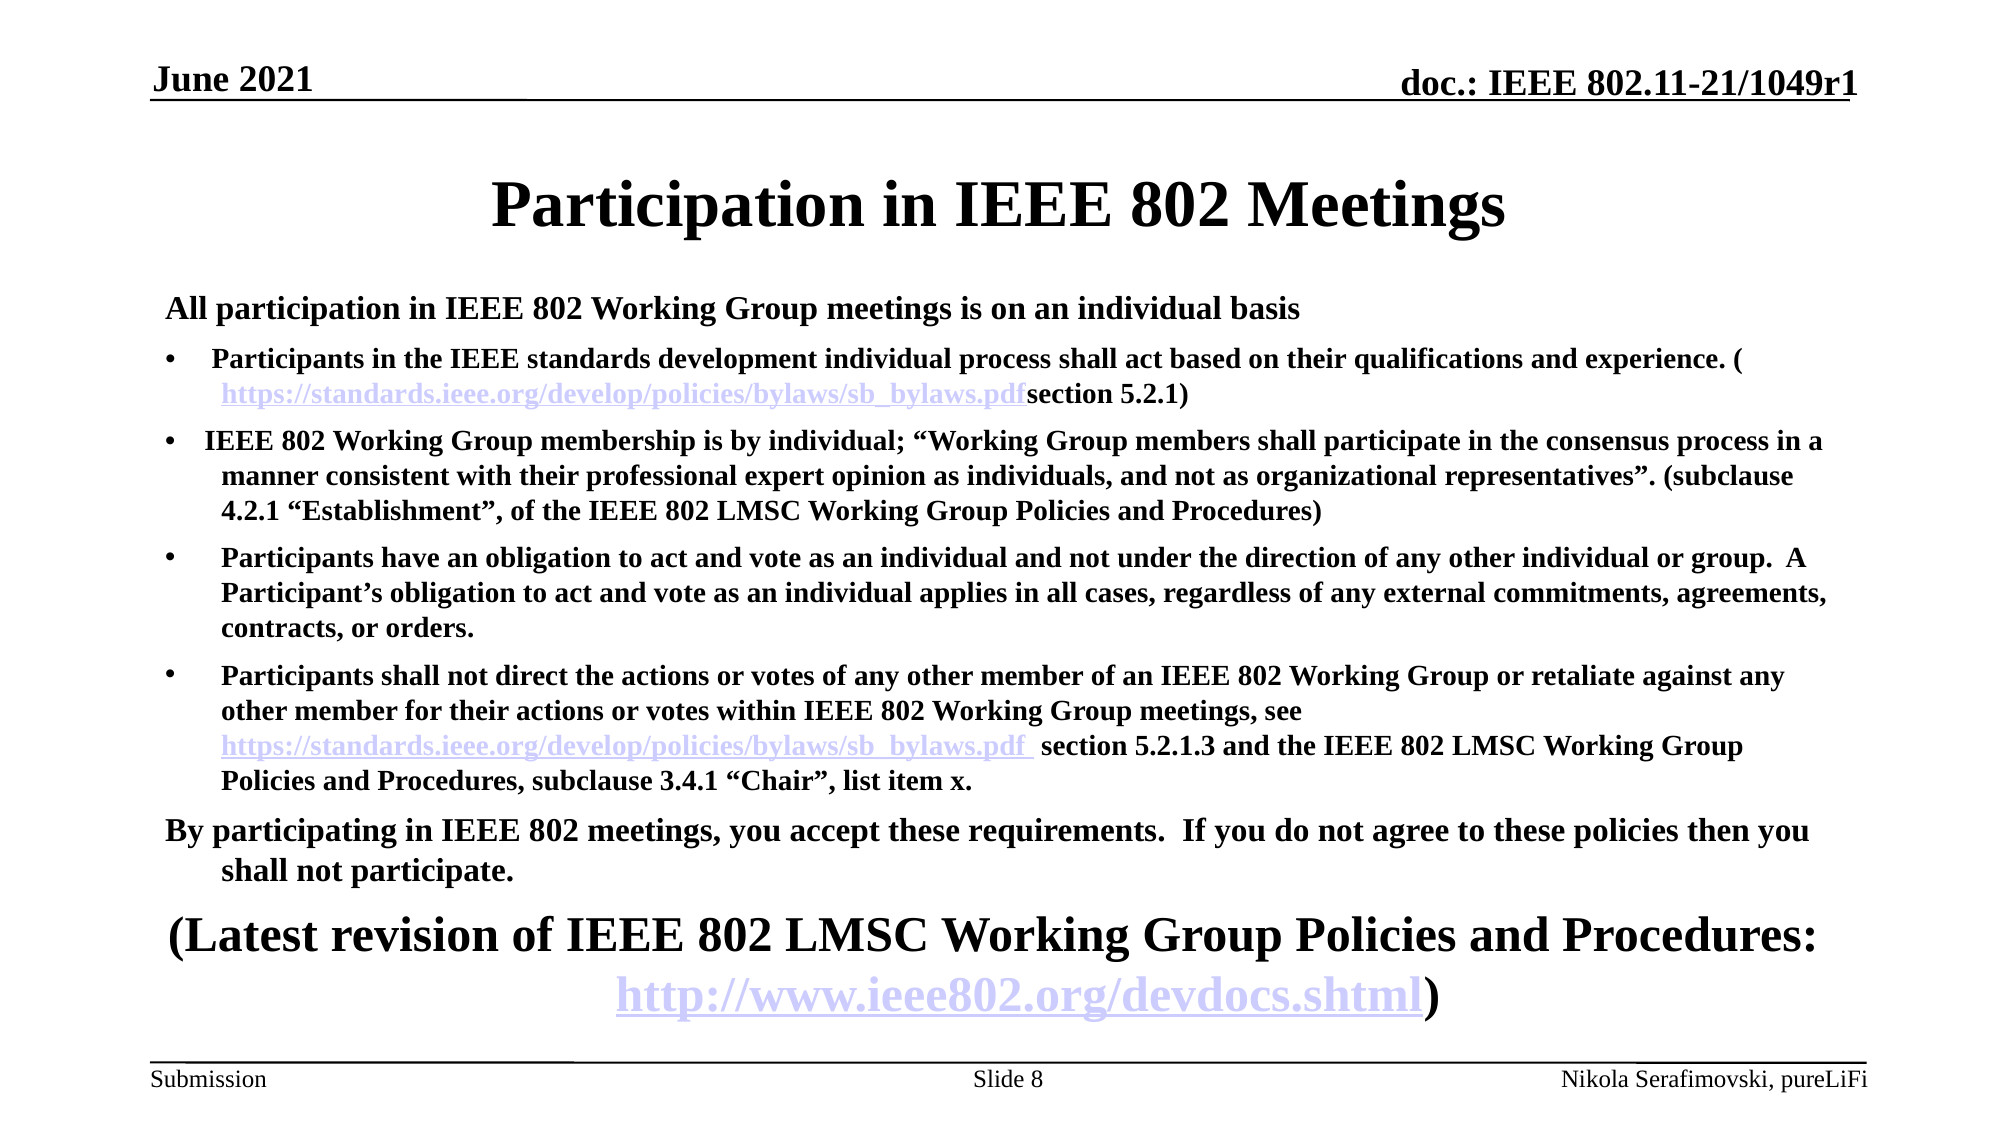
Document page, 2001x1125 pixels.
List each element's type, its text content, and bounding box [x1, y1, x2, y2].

slide_number Slide 8 [950, 1061, 1067, 1123]
title Participation in IEEE 802 Meetings [149, 112, 1850, 278]
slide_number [152, 54, 563, 100]
footer Nikola Serafimovski, pureLiFi [1171, 1061, 1869, 1093]
list All participation in IEEE 802 Working Group meetings is on an individual basis • Participants in the IEEE standards development individual process shall act based on their qualifications and experience. (https://standards.ieee.org/develop/policies/bylaws/sb_bylaws.pdfsection 5.2.1) • IEEE 802 Working Group membership is by individual; “Working Group members shall participate in the consensus process in a manner consistent with their professional expert opinion as individuals, and not as organizational representatives”. (subclause 4.2.1 “Establishment”, of the IEEE 802 LMSC Working Group Policies and Procedures) Participants have an obligation to act and vote as an individual and not under the direction of any other individual or group. A Participant’s obligation to act and vote as an individual applies in all cases, regardless of any external commitments, agreements, contracts, or orders. Participants shall not direct the actions or votes of any other member of an IEEE 802 Working Group or retaliate against any other member for their actions or votes within IEEE 802 Working Group meetings, see https://standards.ieee.org/develop/policies/bylaws/sb_bylaws.pdf section 5.2.1.3 and the IEEE 802 LMSC Working Group Policies and Procedures, subclause 3.4.1 “Chair”, list item x. By participating in IEEE 802 meetings, you accept these requirements. If you do not agree to these policies then you shall not participate. (Latest revision of IEEE 802 LMSC Working Group Policies and Procedures: http://www.ieee802.org/devdocs.shtml) [149, 278, 1850, 954]
